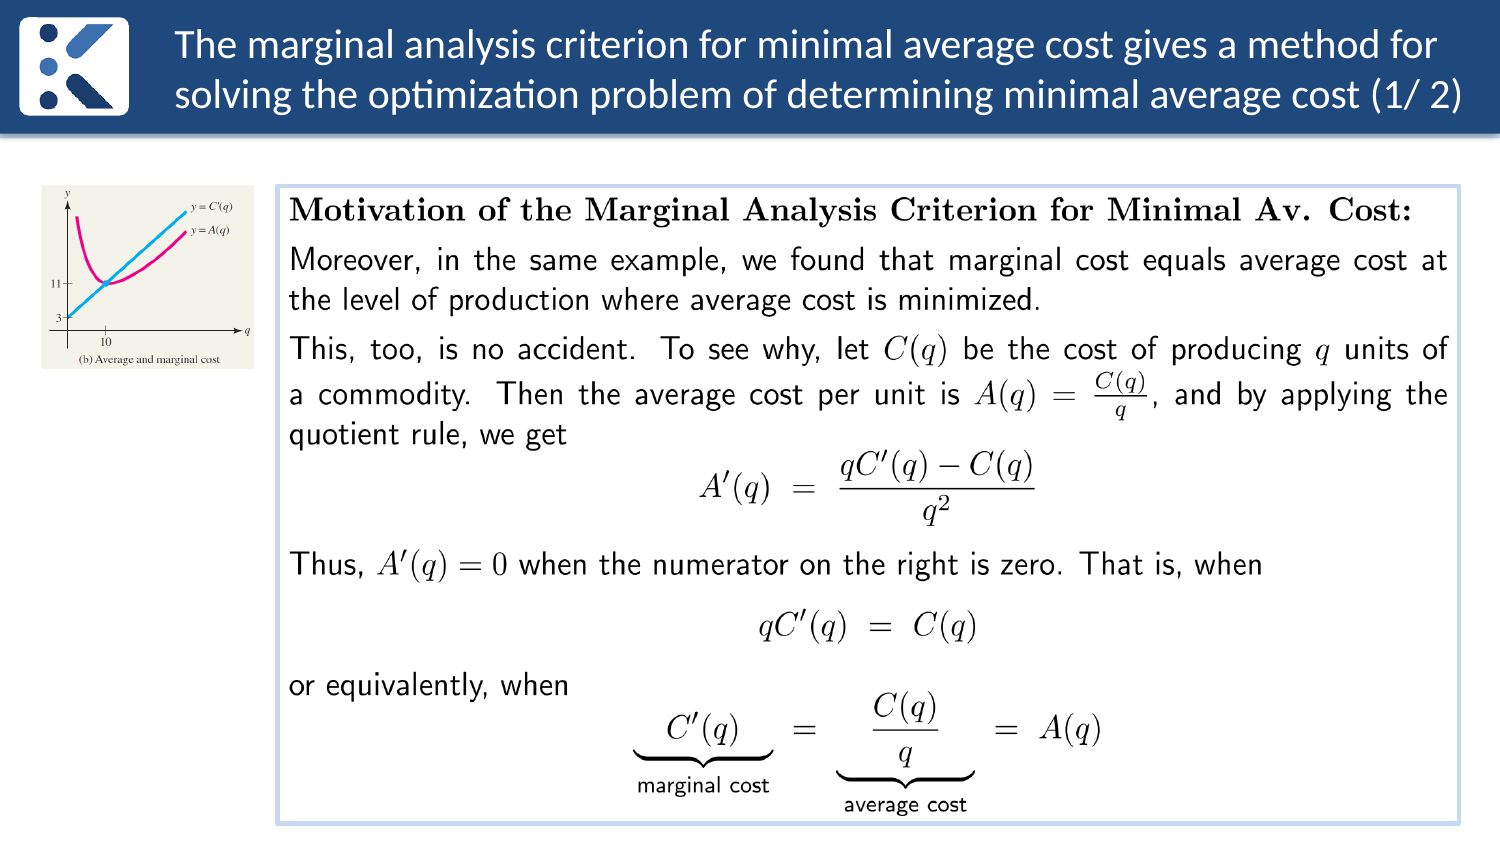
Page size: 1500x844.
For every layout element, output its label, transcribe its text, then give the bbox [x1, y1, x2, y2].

picture [289, 197, 1449, 816]
text_box [275, 184, 1461, 826]
title The marginal analysis criterion for minimal average cost gives a method for solving the optimization problem of determining minimal average cost (1/ 2) [159, 8, 1483, 126]
picture [40, 185, 255, 370]
picture [27, 18, 122, 115]
